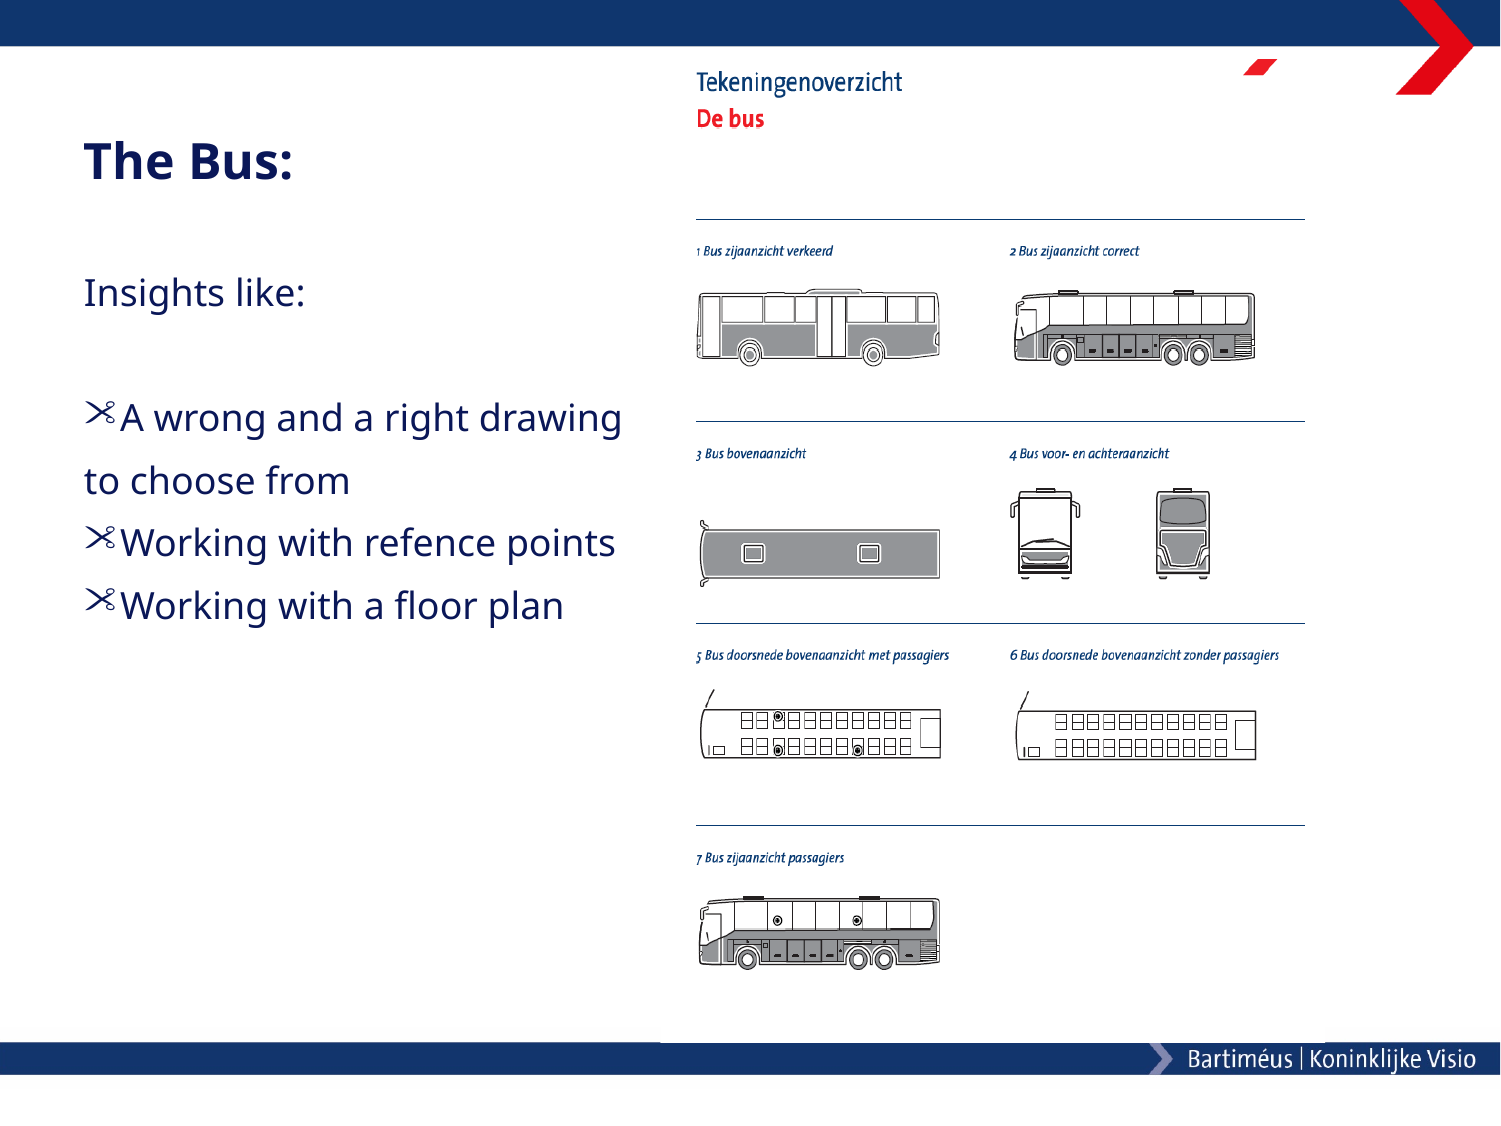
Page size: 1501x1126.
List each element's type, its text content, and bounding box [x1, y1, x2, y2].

picture [0, 0, 1501, 1089]
text_box The Bus:​ ​ Insights like:​ ​ A wrong and a right drawing to choose from​ Working with refence points​ Working with a floor plan​ [84, 126, 660, 976]
